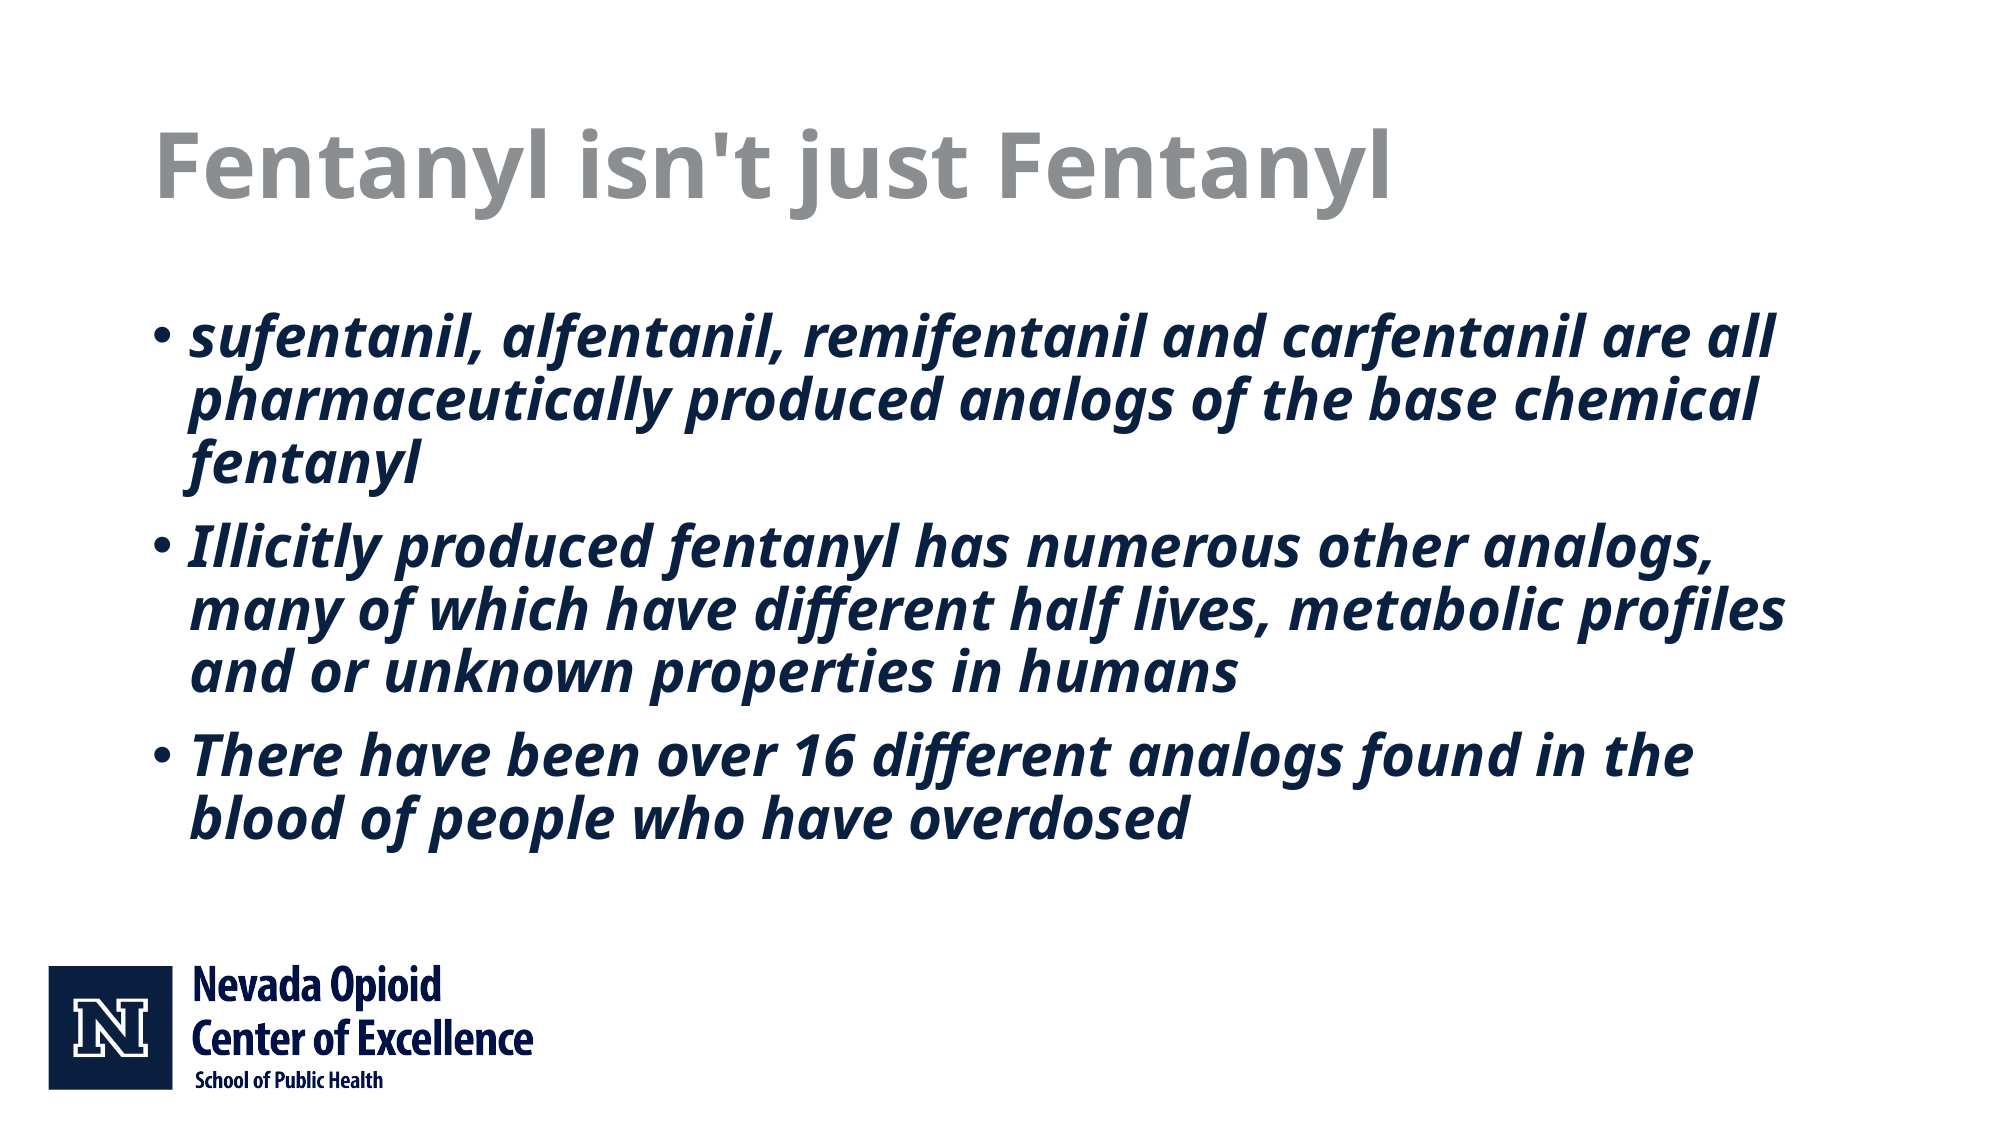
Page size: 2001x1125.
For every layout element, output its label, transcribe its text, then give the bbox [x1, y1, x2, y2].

list sufentanil, alfentanil, remifentanil and carfentanil are all pharmaceutically produced analogs of the base chemical fentanyl Illicitly produced fentanyl has numerous other analogs, many of which have different half lives, metabolic profiles and or unknown properties in humans There have been over 16 different analogs found in the blood of people who have overdosed [137, 299, 1863, 1014]
picture [24, 937, 574, 1121]
title Fentanyl isn't just Fentanyl [137, 59, 1863, 278]
